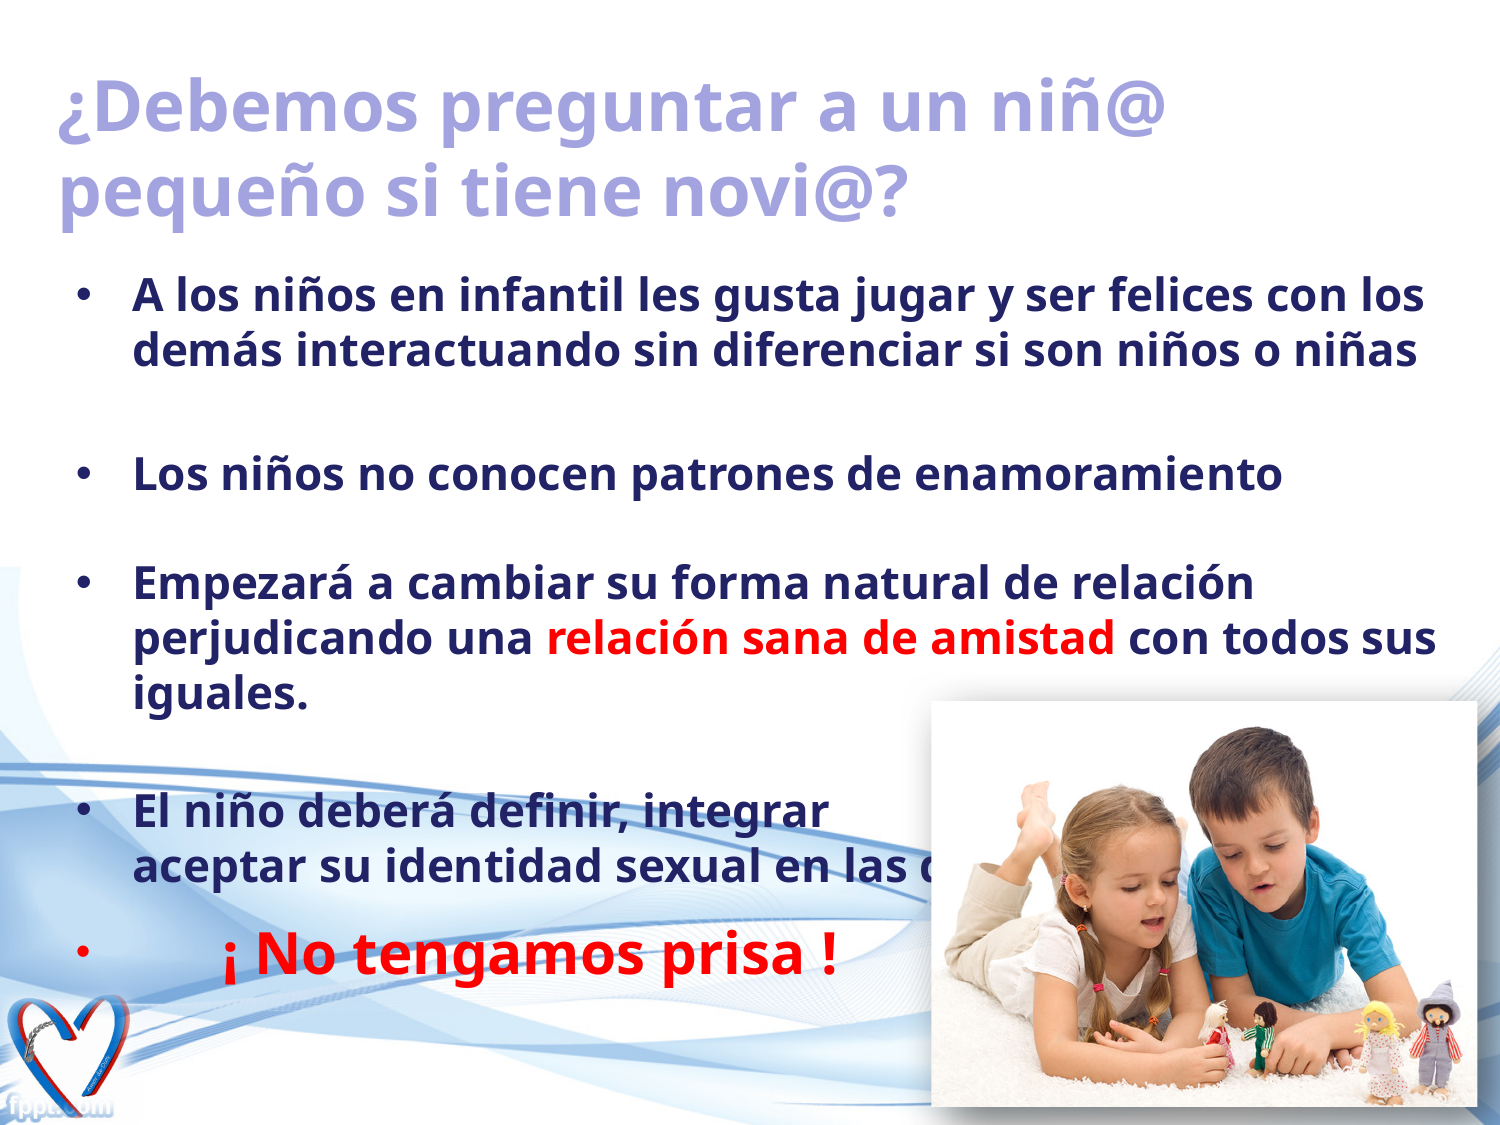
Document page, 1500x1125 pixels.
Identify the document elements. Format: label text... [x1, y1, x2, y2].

text_box ¿Debemos preguntar a un niñ@ pequeño si tiene novi@? [42, 32, 1499, 259]
text_box A los niños en infantil les gusta jugar y ser felices con los demás interactuando sin diferenciar si son niños o niñas Los niños no conocen patrones de enamoramiento Empezará a cambiar su forma natural de relación perjudicando una relación sana de amistad con todos sus iguales. El niño deberá definir, integrar y aceptar su identidad sexual en las diferentes etapas ¡ No tengamos prisa ! [61, 258, 1465, 994]
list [931, 701, 1478, 1107]
picture [0, 0, 1500, 1125]
